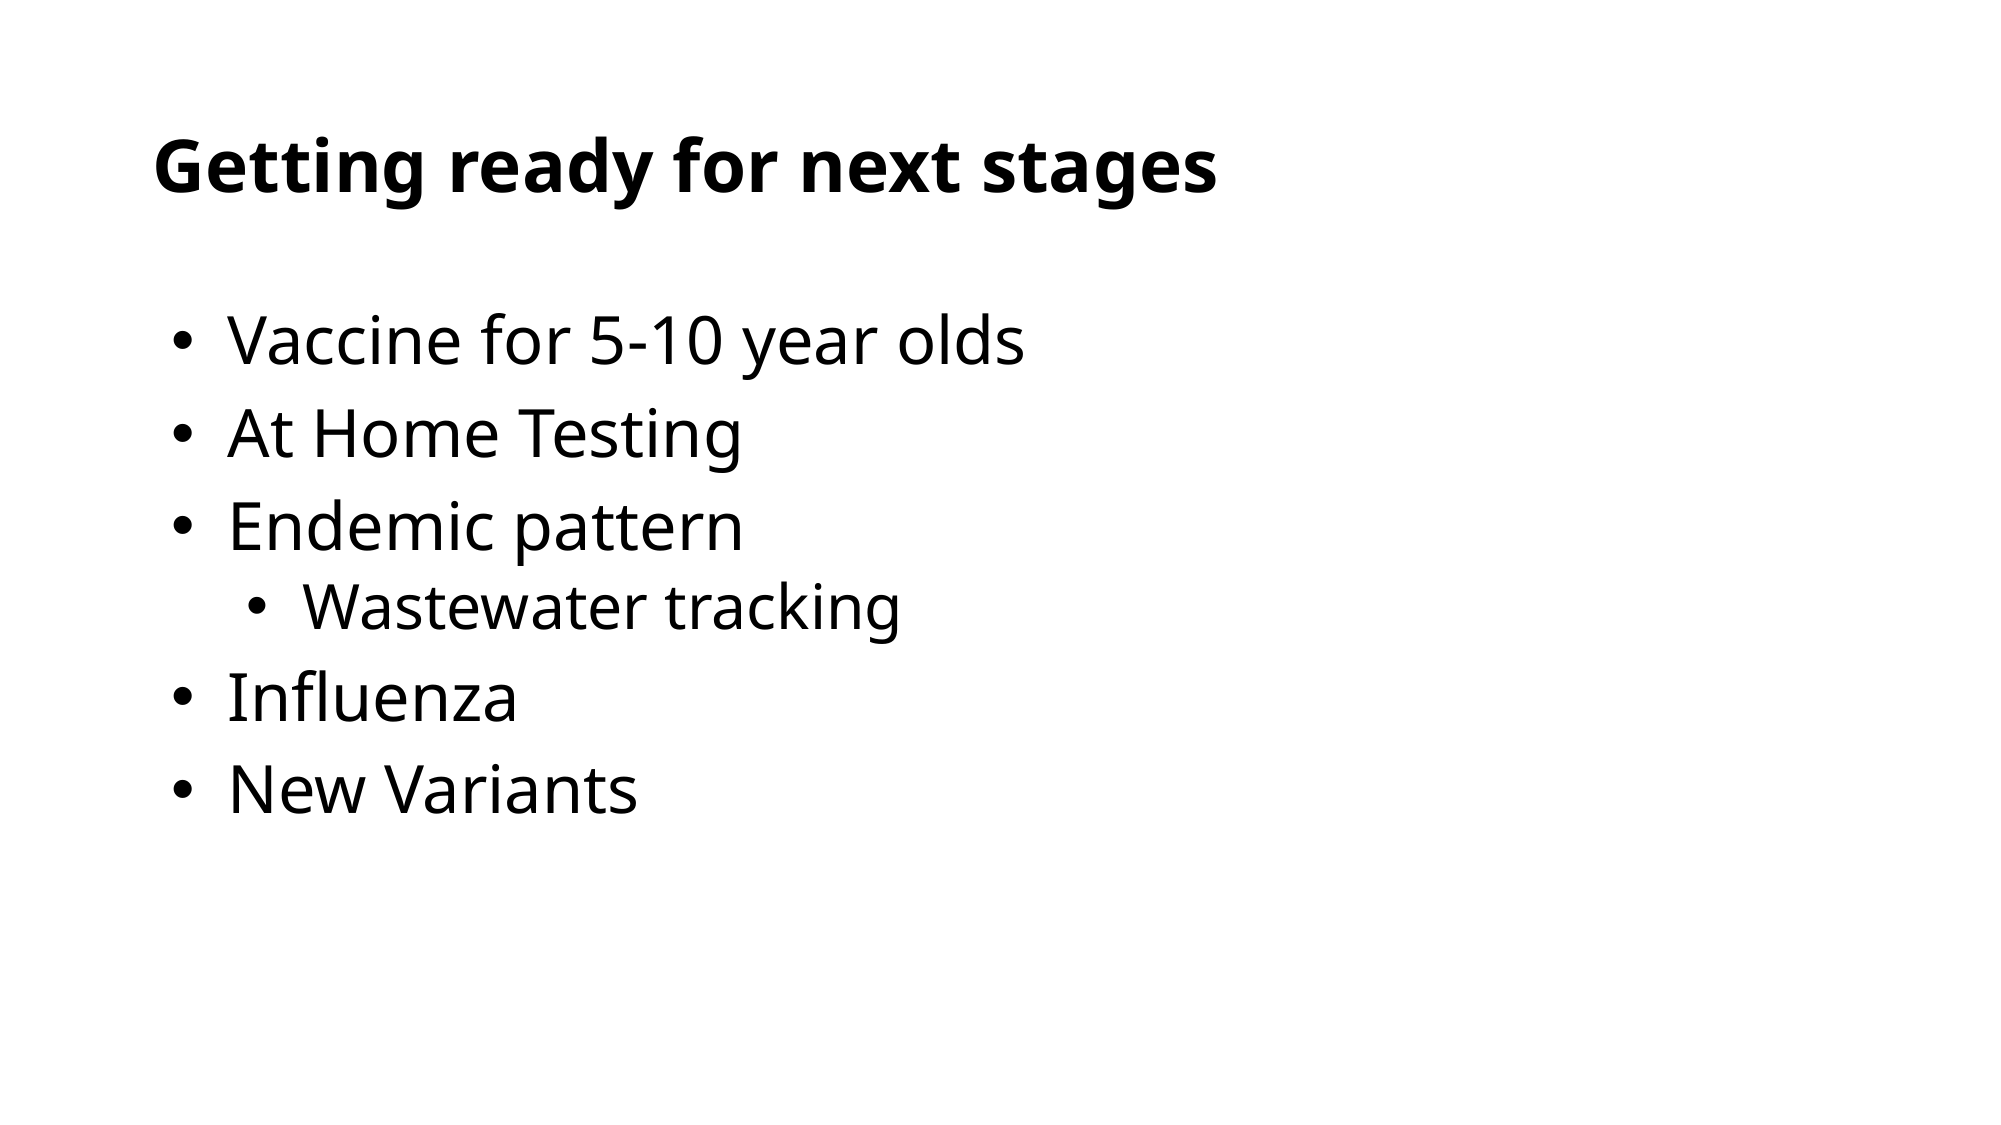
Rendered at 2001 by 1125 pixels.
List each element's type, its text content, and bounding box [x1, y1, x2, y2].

list Vaccine for 5-10 year olds At Home Testing Endemic pattern Wastewater tracking Influenza New Variants [137, 299, 1863, 1014]
title Getting ready for next stages [137, 59, 1863, 278]
